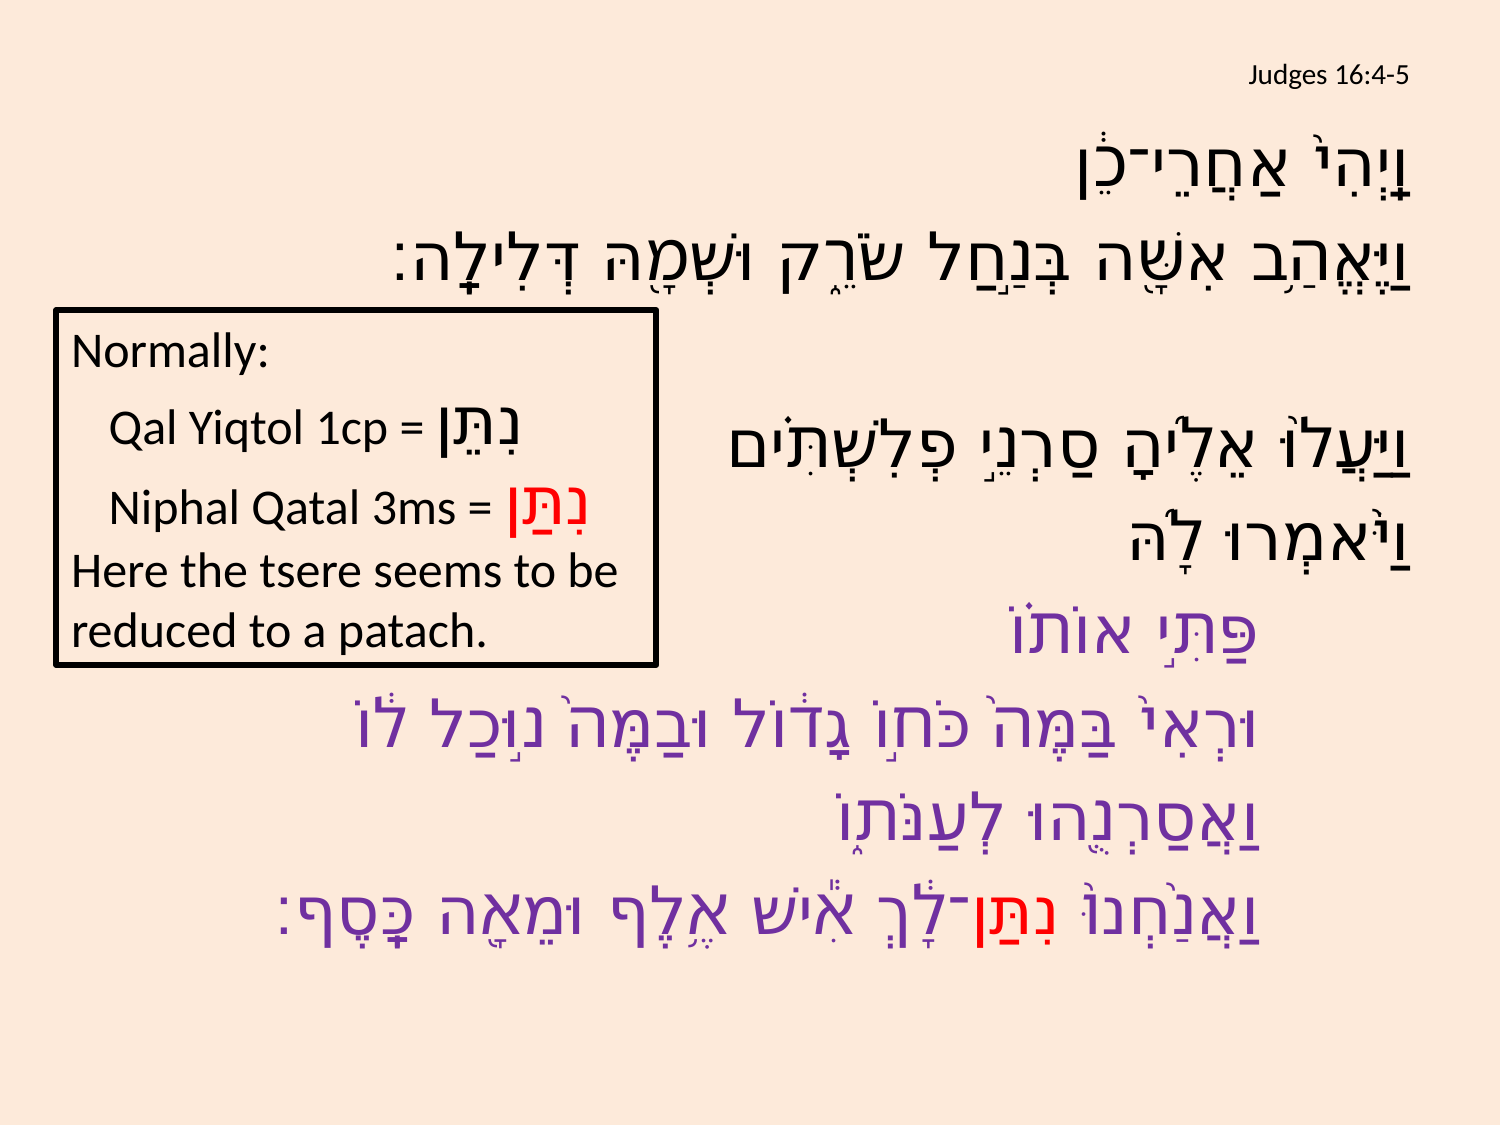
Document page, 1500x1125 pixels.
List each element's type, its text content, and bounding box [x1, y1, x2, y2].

title Judges 16:4-5 [75, 45, 1425, 100]
text_box Normally: Qal Yiqtol 1cp = נִתֵּן Niphal Qatal 3ms = נִתַּן Here the tsere seems to be reduced to a patach. [56, 310, 657, 665]
list וַֽיְהִי֙ אַחֲרֵי־כֵ֔ן וַיֶּאֱהַ֥ב אִשָּׁ֖ה בְּנַ֣חַל שֹׂרֵ֑ק וּשְׁמָ֖הּ דְּלִילָֽה׃ וַיַּעֲל֨וּ אֵלֶ֜יהָ סַרְנֵ֣י פְלִשְׁתִּ֗ים וַיֹּ֨אמְרוּ לָ֜הּ פַּתִּ֣י אוֹת֗וֹ וּרְאִי֙ בַּמֶּה֙ כֹּח֣וֹ גָד֔וֹל וּבַמֶּה֙ נ֣וּכַל ל֔וֹ וַאֲסַרְנֻ֖הוּ לְעַנֹּת֑וֹ וַאֲנַ֙חְנוּ֙ נִתַּן־לָ֔ךְ אִ֕ישׁ אֶ֥לֶף וּמֵאָ֖ה כָּֽסֶף׃ [75, 112, 1425, 1005]
